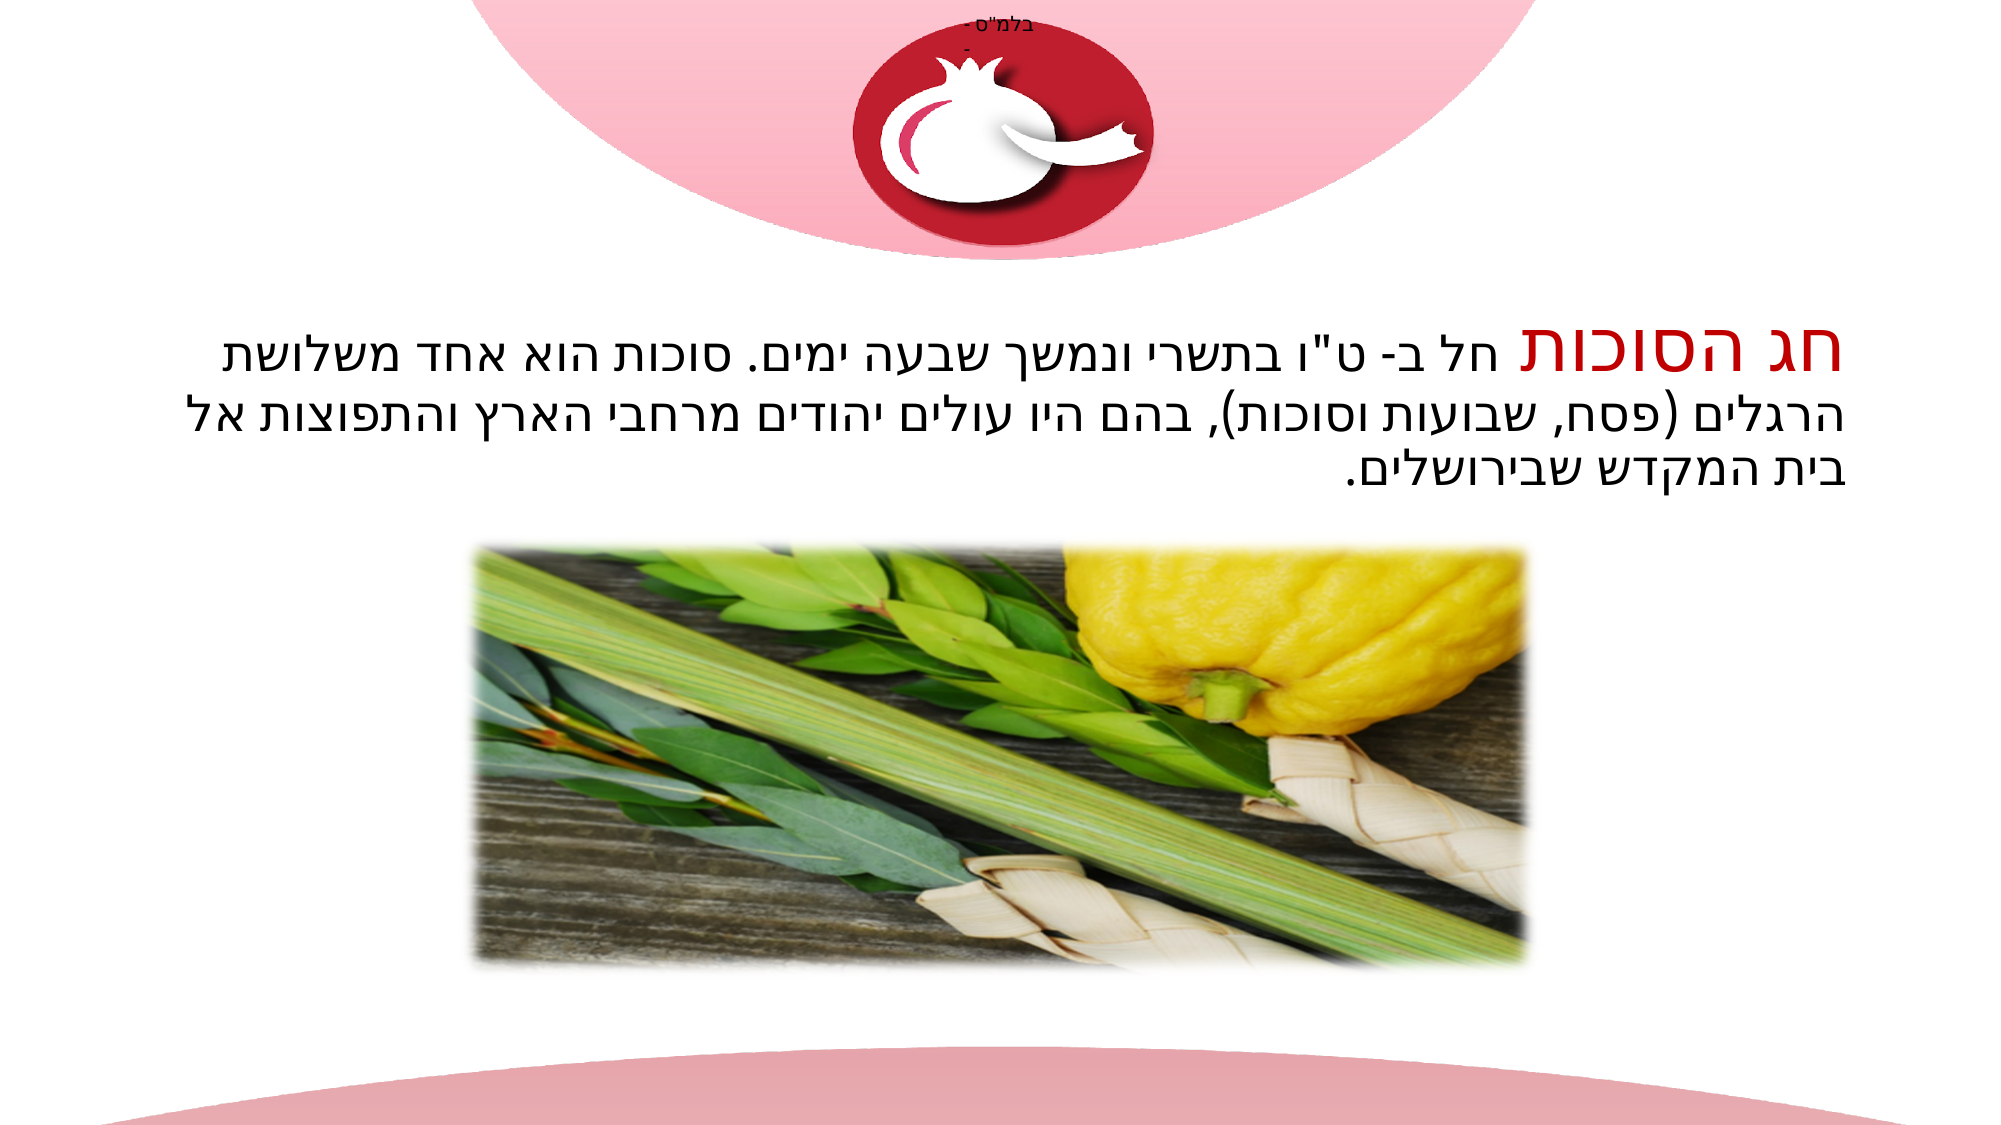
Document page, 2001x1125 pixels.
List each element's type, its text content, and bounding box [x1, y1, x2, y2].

list חג הסוכות חל ב- ט"ו בתשרי ונמשך שבעה ימים. סוכות הוא אחד משלושת הרגלים (פסח, שבועות וסוכות), בהם היו עולים יהודים מרחבי הארץ והתפוצות אל בית המקדש שבירושלים. [137, 299, 1863, 535]
picture [0, 0, 2001, 1125]
